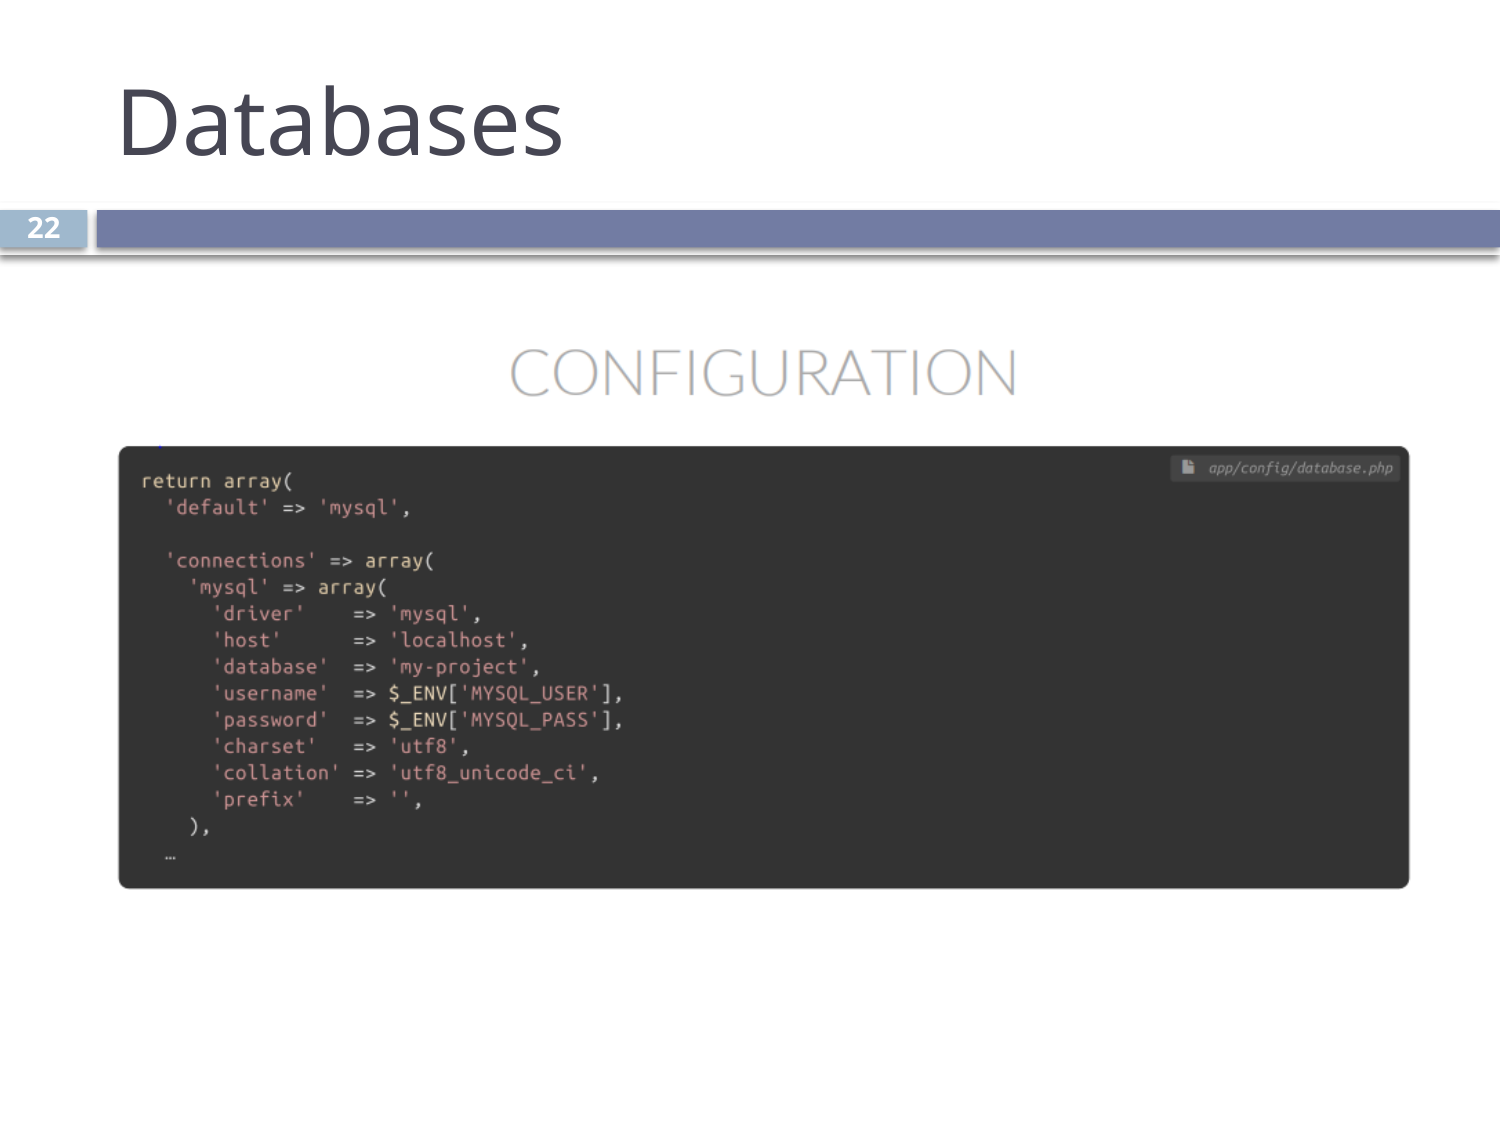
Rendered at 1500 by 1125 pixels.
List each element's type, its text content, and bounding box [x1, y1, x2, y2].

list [100, 332, 1439, 930]
slide_number 22 [0, 208, 88, 249]
title Databases [100, 37, 1438, 200]
